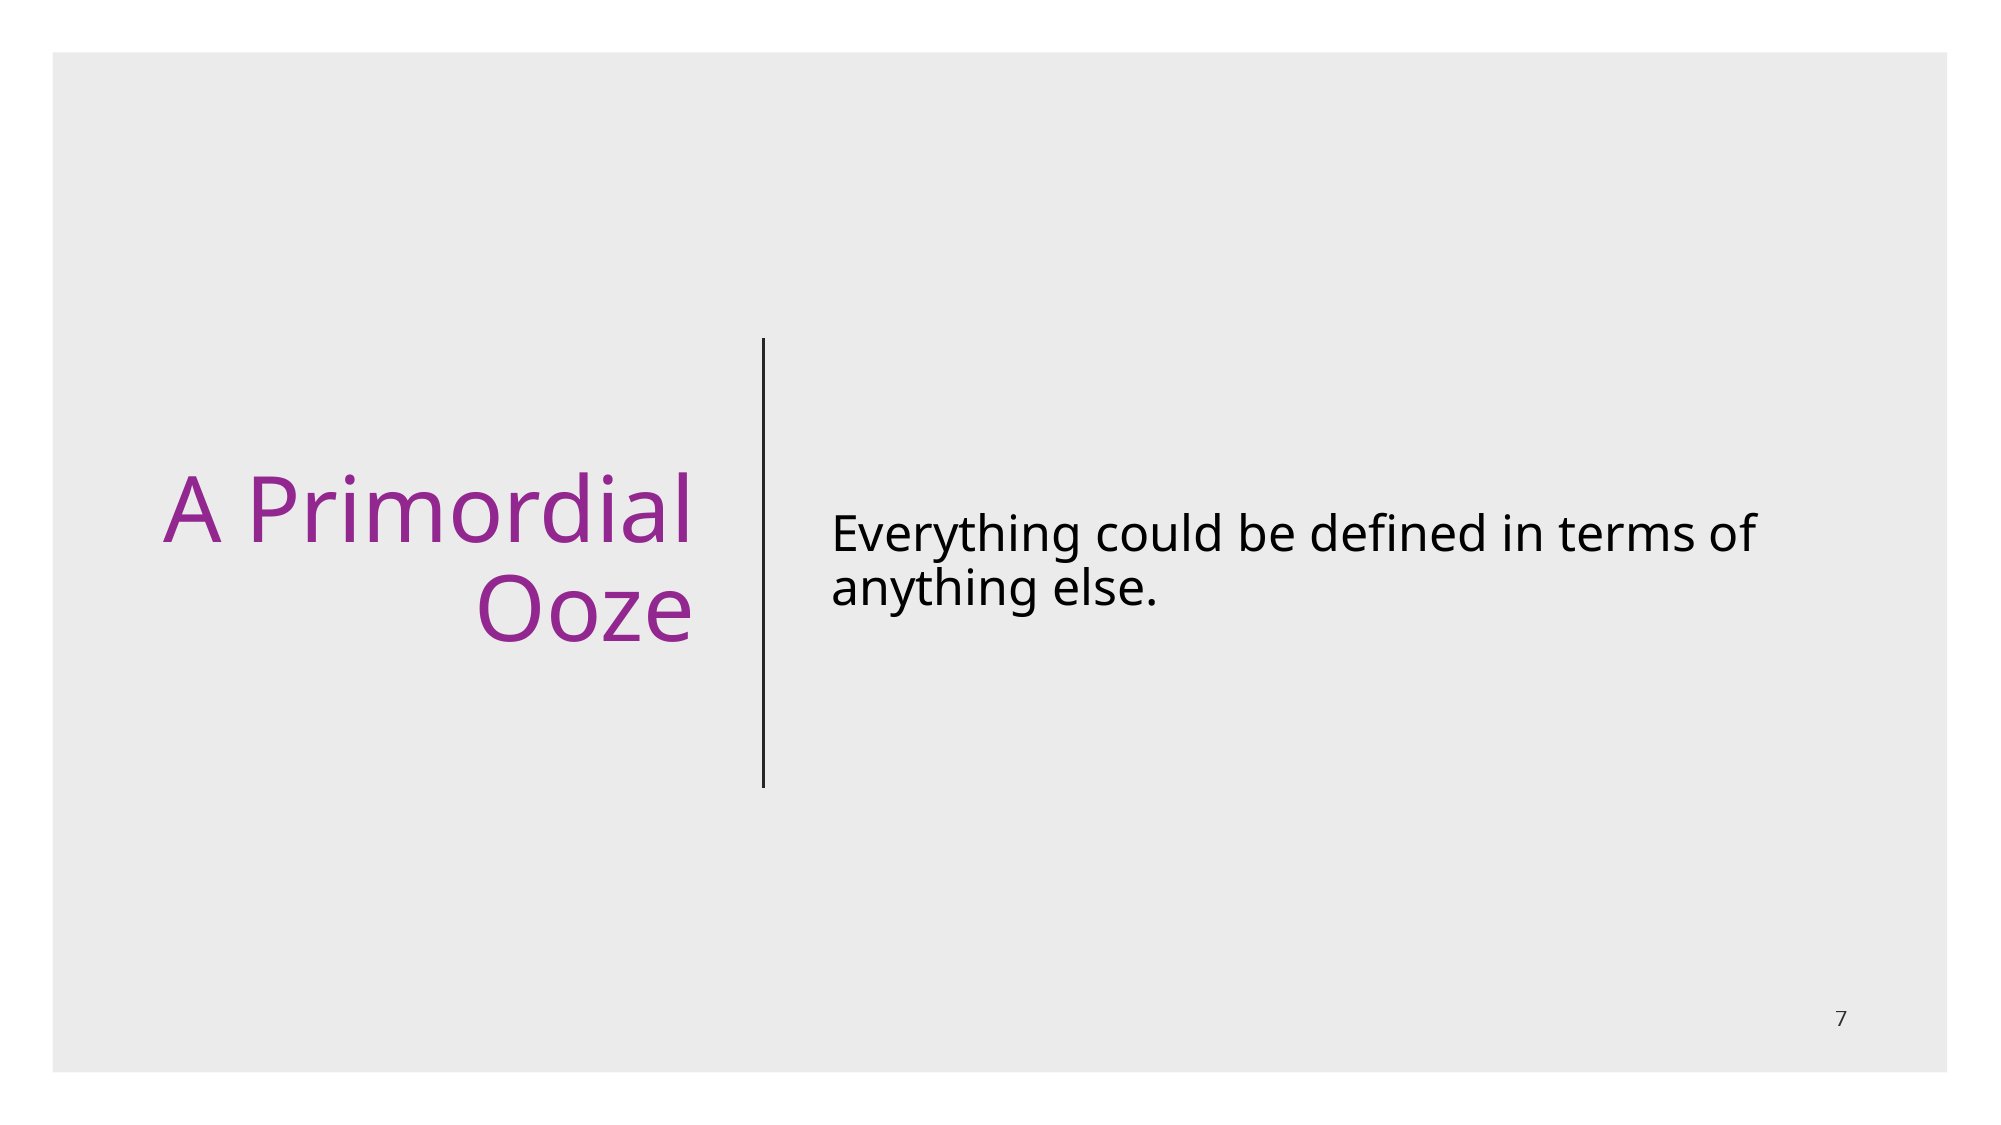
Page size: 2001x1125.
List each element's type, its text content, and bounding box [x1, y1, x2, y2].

list Everything could be defined in terms of anything else. [816, 158, 1863, 967]
text_box [52, 51, 1948, 1073]
title A Primordial Ooze [137, 158, 711, 967]
slide_number 7 [1734, 989, 1863, 1050]
